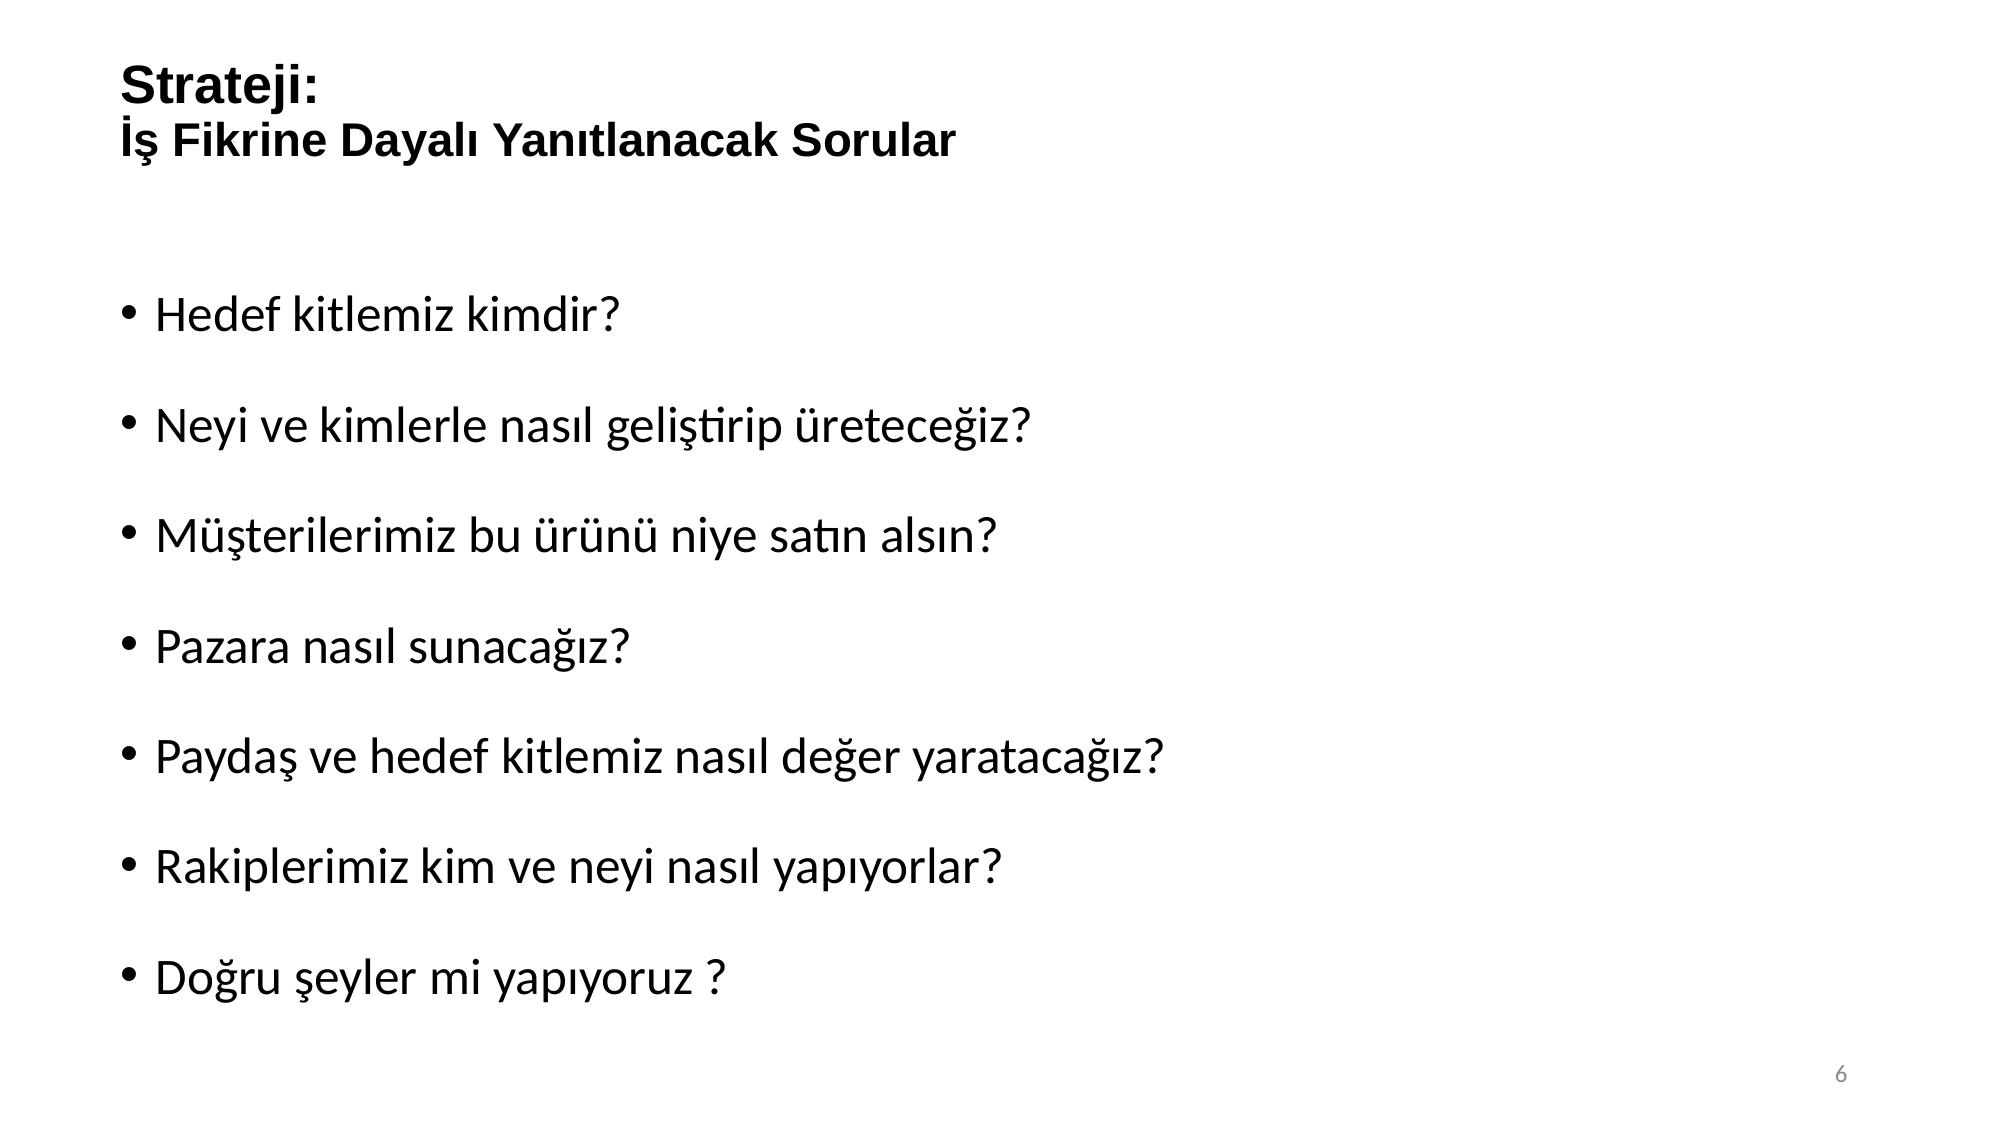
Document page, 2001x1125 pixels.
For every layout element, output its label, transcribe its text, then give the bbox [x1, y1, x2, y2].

title Strateji: İş Fikrine Dayalı Yanıtlanacak Sorular [105, 49, 1399, 175]
list Hedef kitlemiz kimdir? Neyi ve kimlerle nasıl geliştirip üreteceğiz? Müşterilerimiz bu ürünü niye satın alsın? Pazara nasıl sunacağız? Paydaş ve hedef kitlemiz nasıl değer yaratacağız? Rakiplerimiz kim ve neyi nasıl yapıyorlar? Doğru şeyler mi yapıyoruz ? [105, 242, 1647, 1014]
slide_number 6 [1412, 1042, 1863, 1103]
